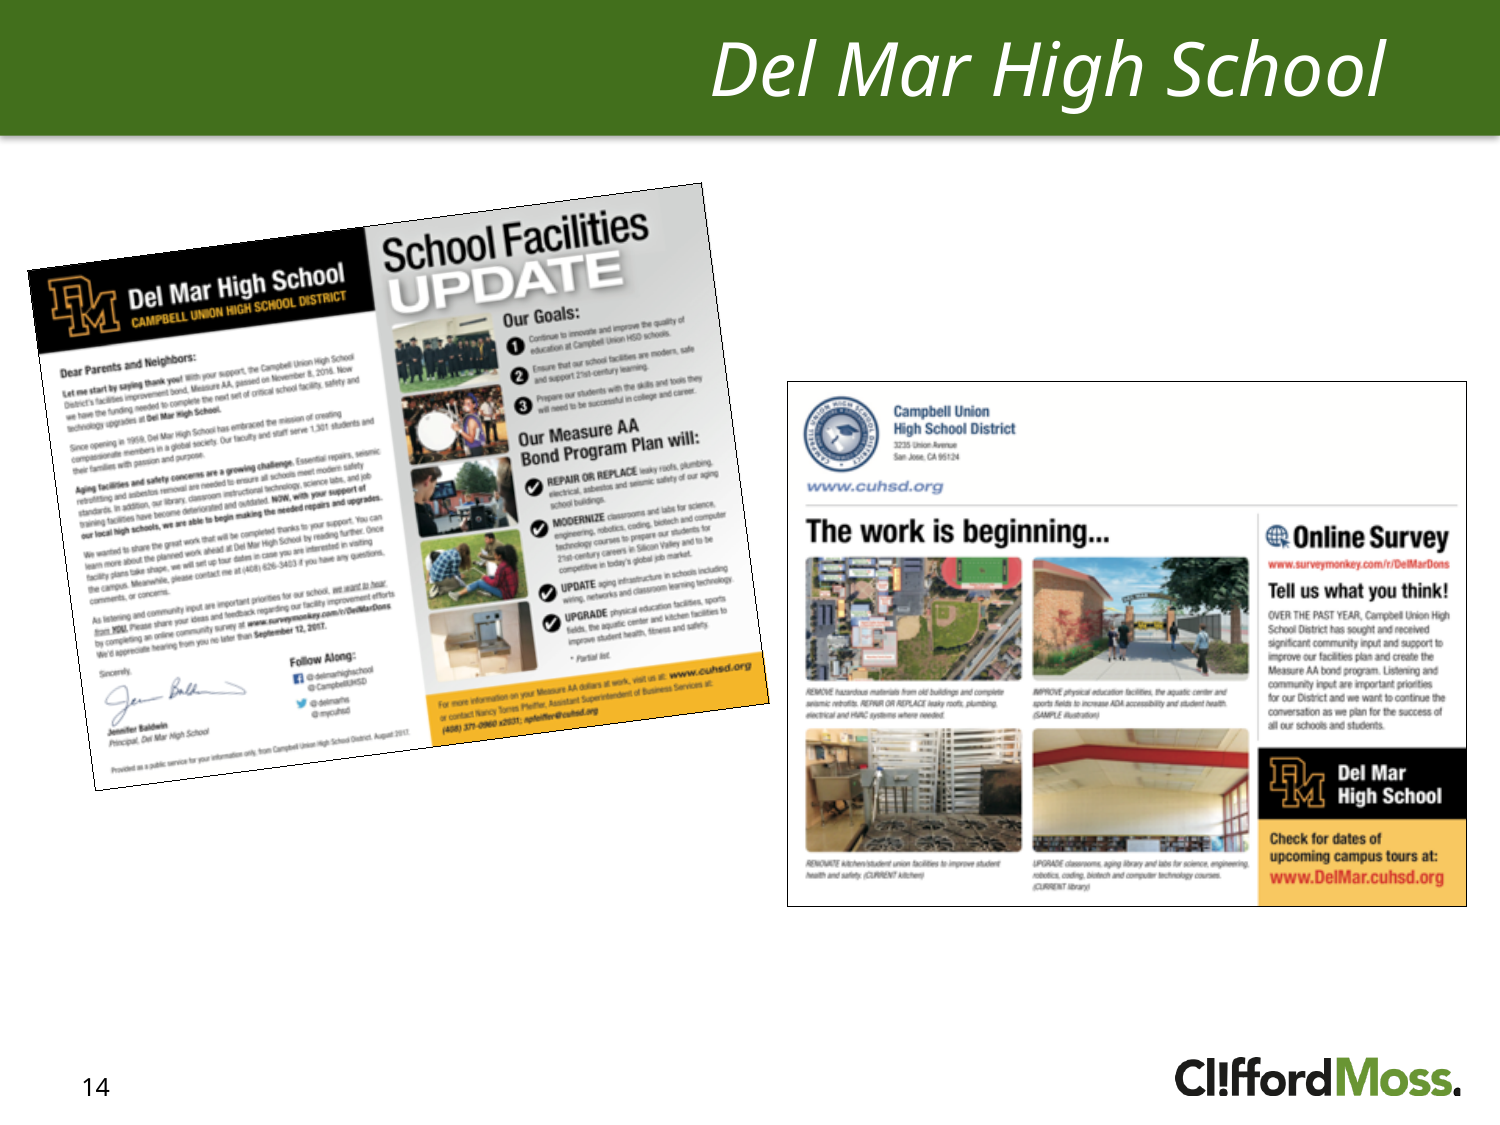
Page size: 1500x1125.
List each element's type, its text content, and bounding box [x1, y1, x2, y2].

picture [787, 381, 1468, 907]
text_box Del Mar High School [61, 0, 1401, 133]
picture [29, 184, 769, 790]
